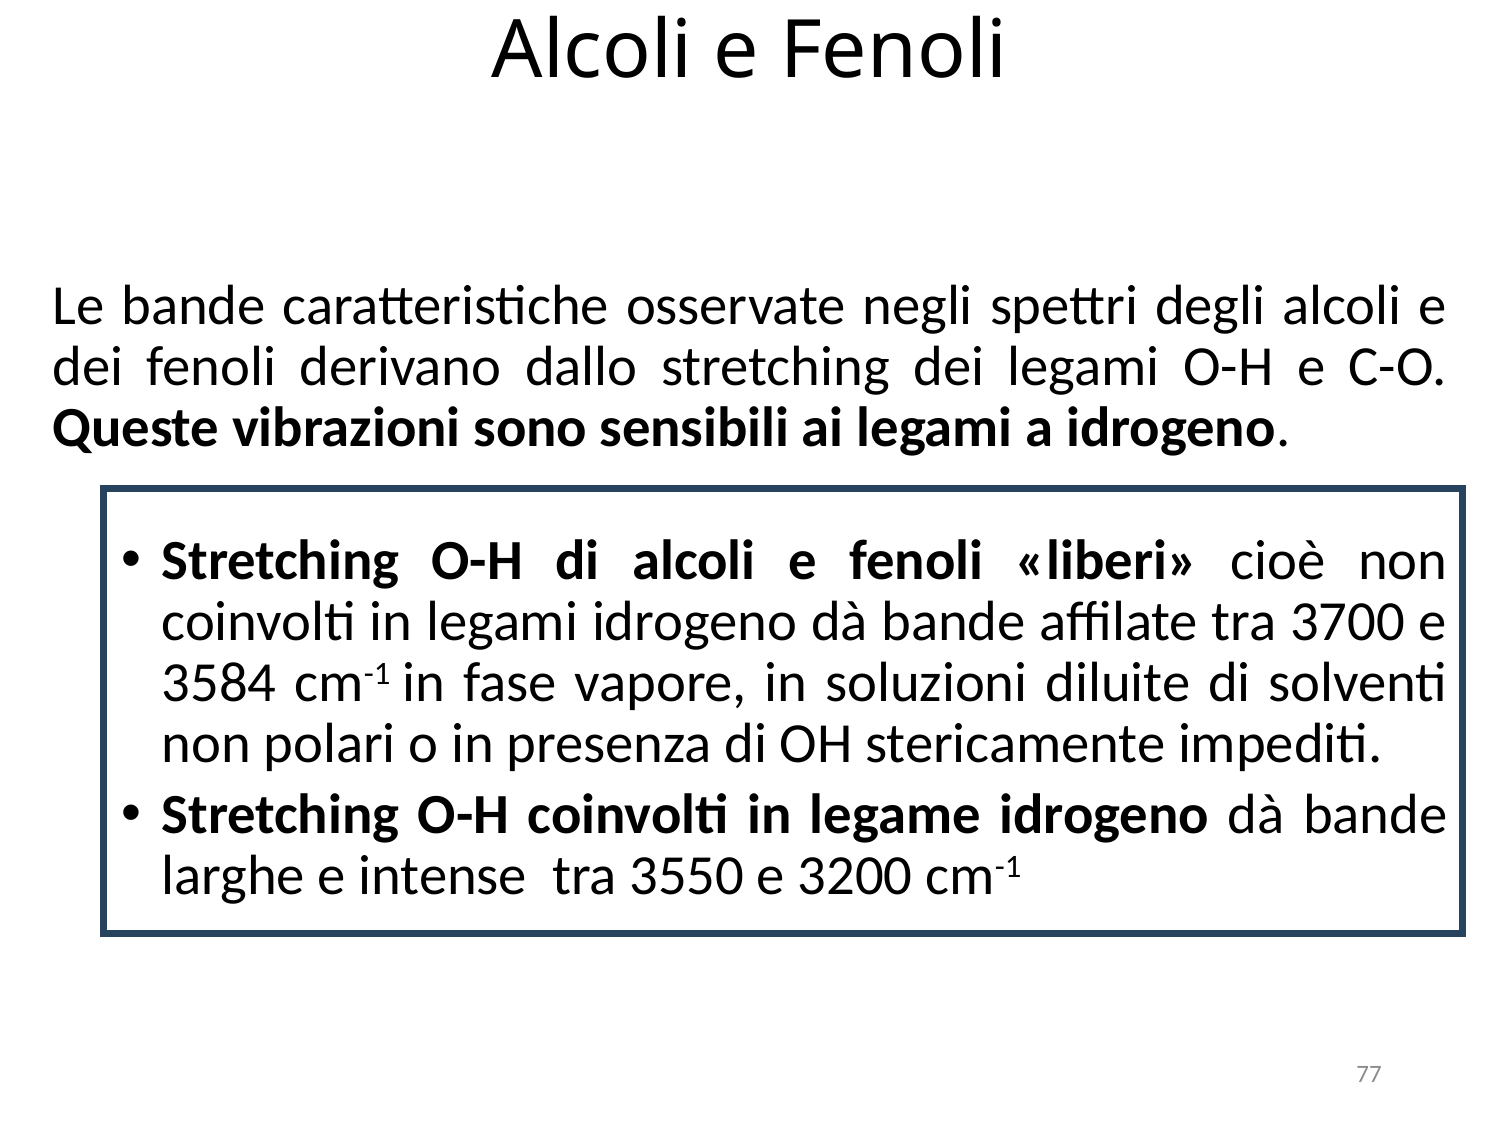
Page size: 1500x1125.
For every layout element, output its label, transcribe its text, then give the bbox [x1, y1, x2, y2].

slide_number 77 [1059, 1042, 1397, 1103]
list Le bande caratteristiche osservate negli spettri degli alcoli e dei fenoli derivano dallo stretching dei legami O-H e C-O. Queste vibrazioni sono sensibili ai legami a idrogeno. Stretching O-H di alcoli e fenoli «liberi» cioè non coinvolti in legami idrogeno dà bande affilate tra 3700 e 3584 cm-1 in fase vapore, in soluzioni diluite di solventi non polari o in presenza di OH stericamente impediti. Stretching O-H coinvolti in legame idrogeno dà bande larghe e intense tra 3550 e 3200 cm-1 [37, 268, 1463, 982]
title Alcoli e Fenoli [103, 0, 1397, 103]
text_box [102, 487, 1463, 934]
